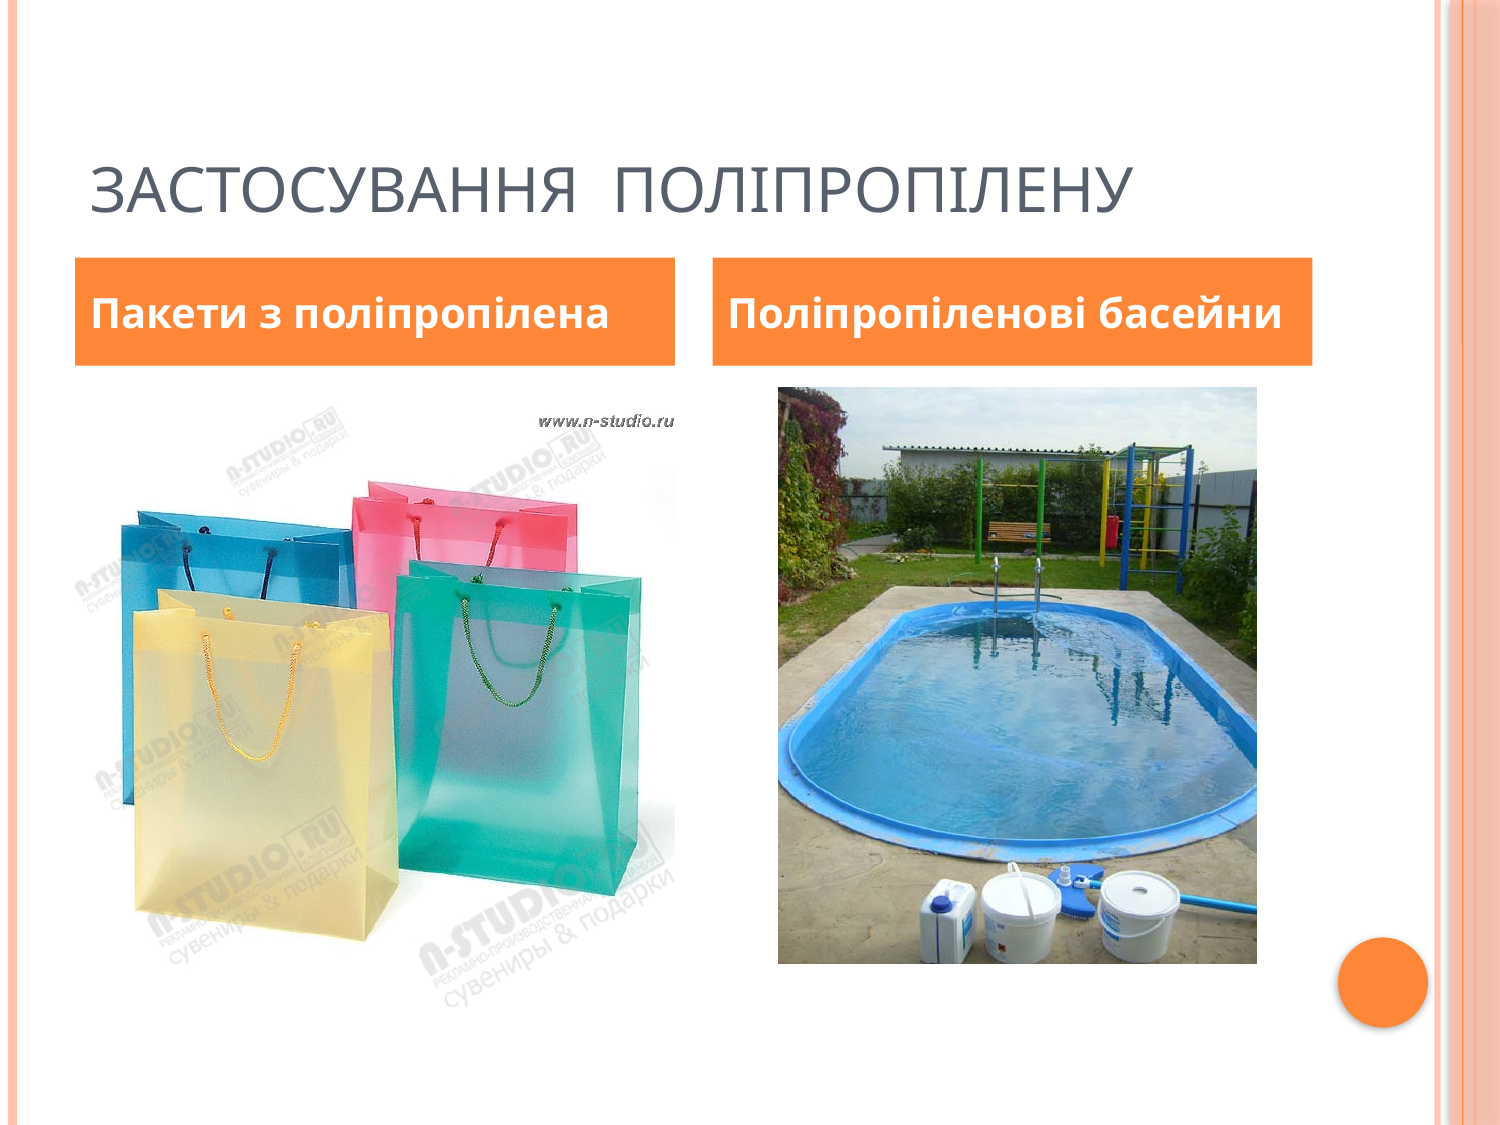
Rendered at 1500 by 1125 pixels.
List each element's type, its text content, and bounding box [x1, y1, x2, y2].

title ЗАСТОСУВАННЯ ПОЛІПРОПІЛЕНУ [75, 44, 1313, 233]
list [74, 405, 676, 1007]
list Пакети з поліпропілена [74, 257, 676, 366]
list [777, 386, 1257, 965]
list Поліпропіленові басейни [712, 257, 1313, 366]
